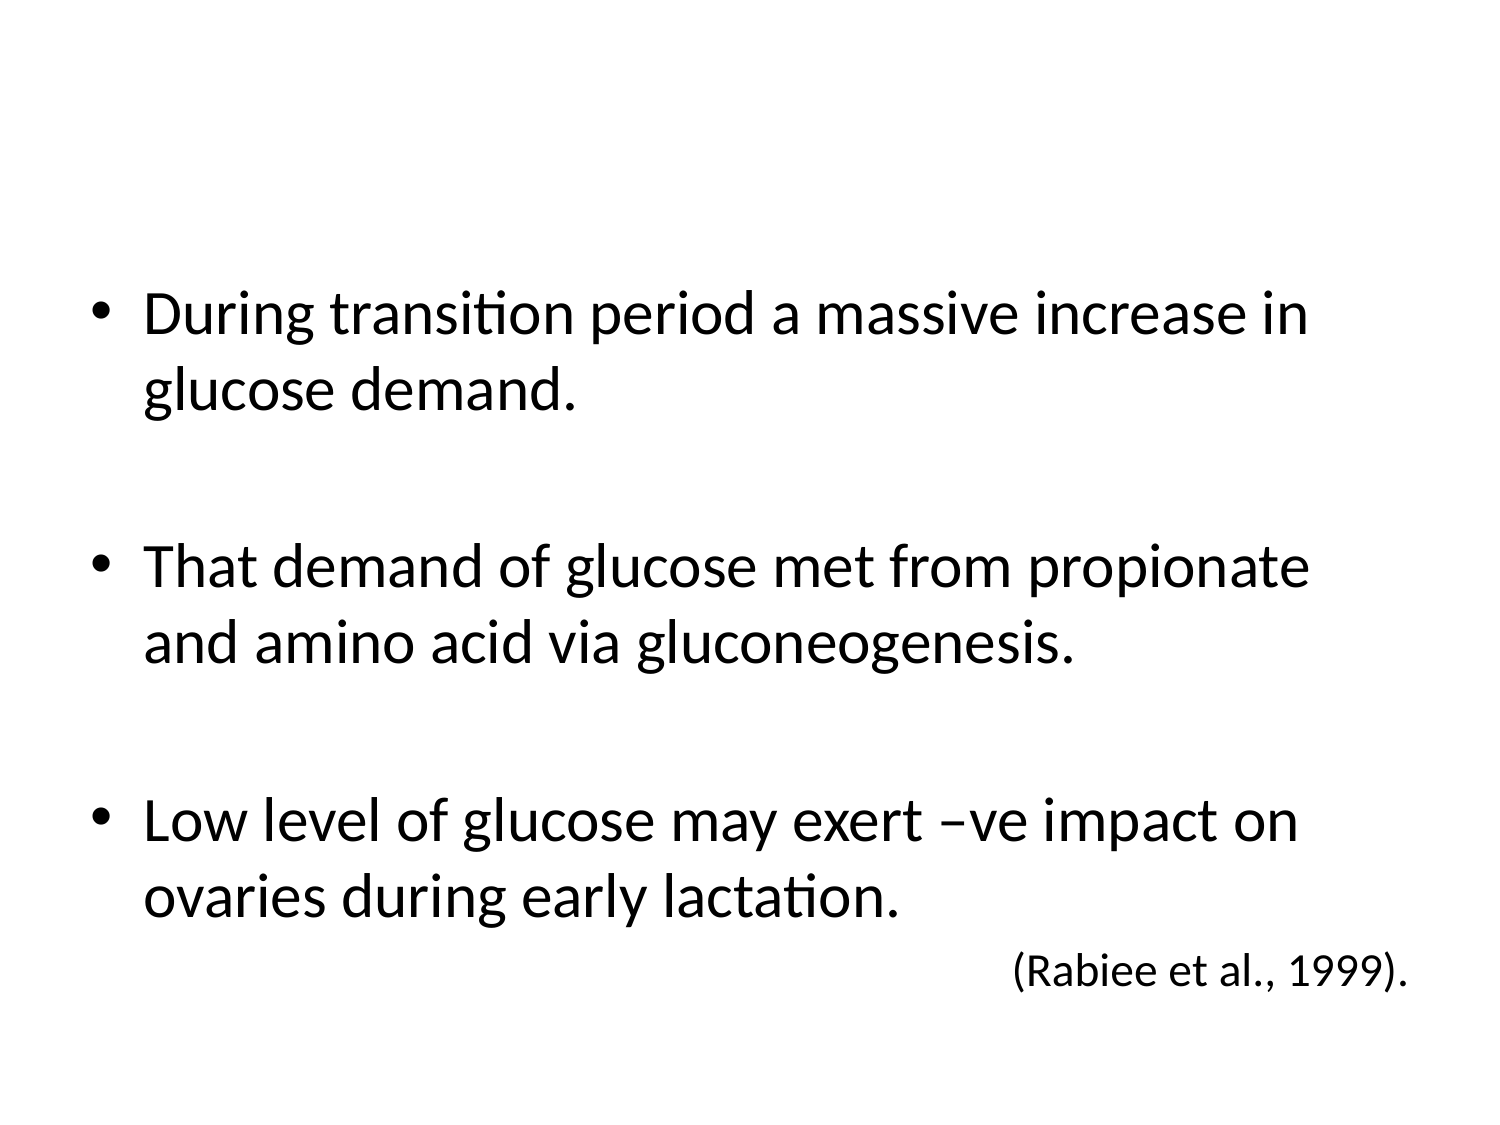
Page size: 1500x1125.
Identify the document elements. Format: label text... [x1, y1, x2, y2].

list During transition period a massive increase in glucose demand. That demand of glucose met from propionate and amino acid via gluconeogenesis. Low level of glucose may exert –ve impact on ovaries during early lactation. (Rabiee et al., 1999). [75, 174, 1425, 1005]
